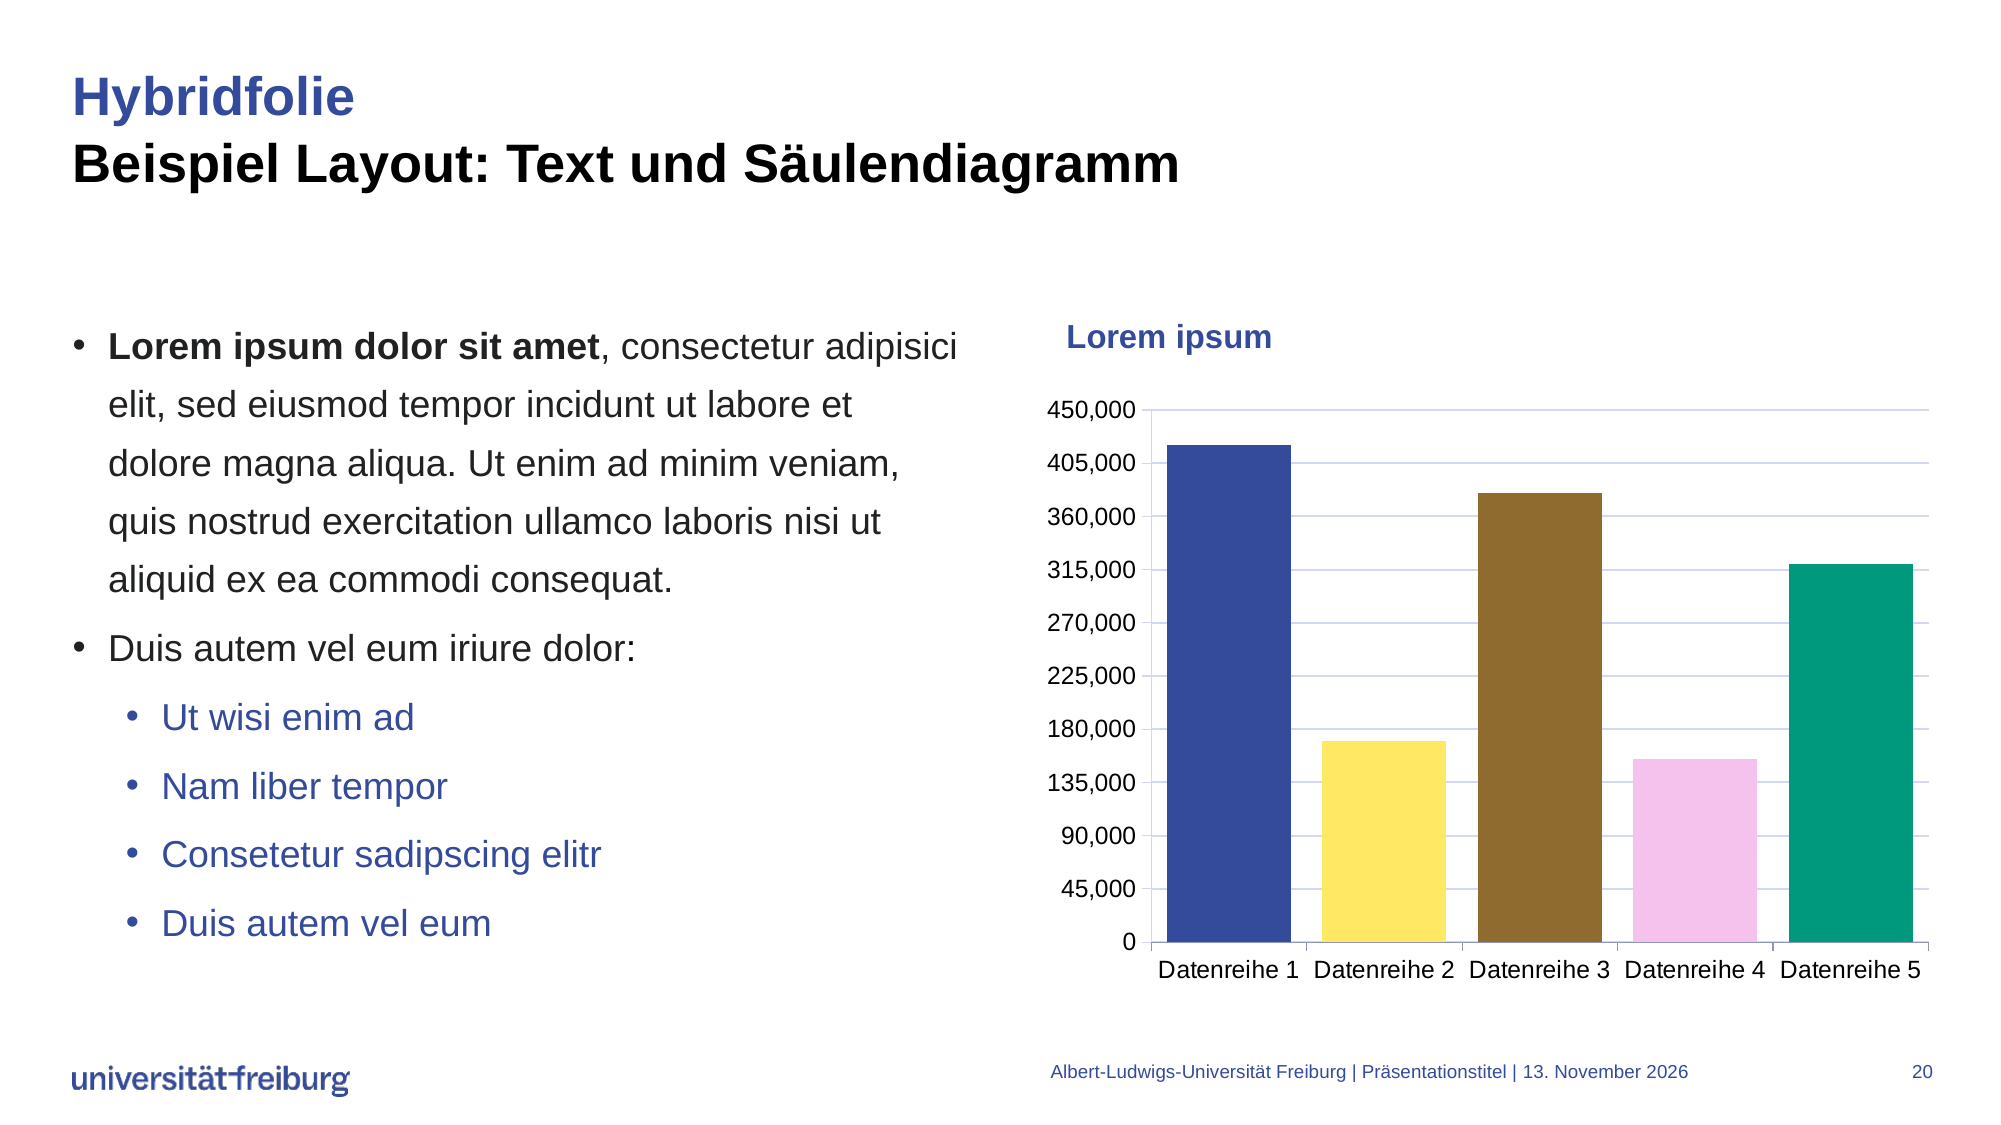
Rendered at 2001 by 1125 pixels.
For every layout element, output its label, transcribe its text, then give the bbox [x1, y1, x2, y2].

chart [1047, 308, 1933, 1018]
slide_number 6. März 2023 [1517, 1060, 1754, 1090]
slide_number 20 [1873, 1060, 1933, 1090]
picture [72, 1065, 351, 1097]
title Hybridfolie Beispiel Layout: Text und Säulendiagramm [72, 59, 1933, 278]
footer Albert-Ludwigs-Universität Freiburg | Präsentationstitel | [488, 1060, 1517, 1090]
list Lorem ipsum dolor sit amet, consectetur adipisici elit, sed eiusmod tempor incidunt ut labore et dolore magna aliqua. Ut enim ad minim veniam, quis nostrud exercitation ullamco laboris nisi ut aliquid ex ea commodi consequat. Duis autem vel eum iriure dolor: Ut wisi enim ad Nam liber tempor Consetetur sadipscing elitr Duis autem vel eum [72, 308, 959, 1018]
